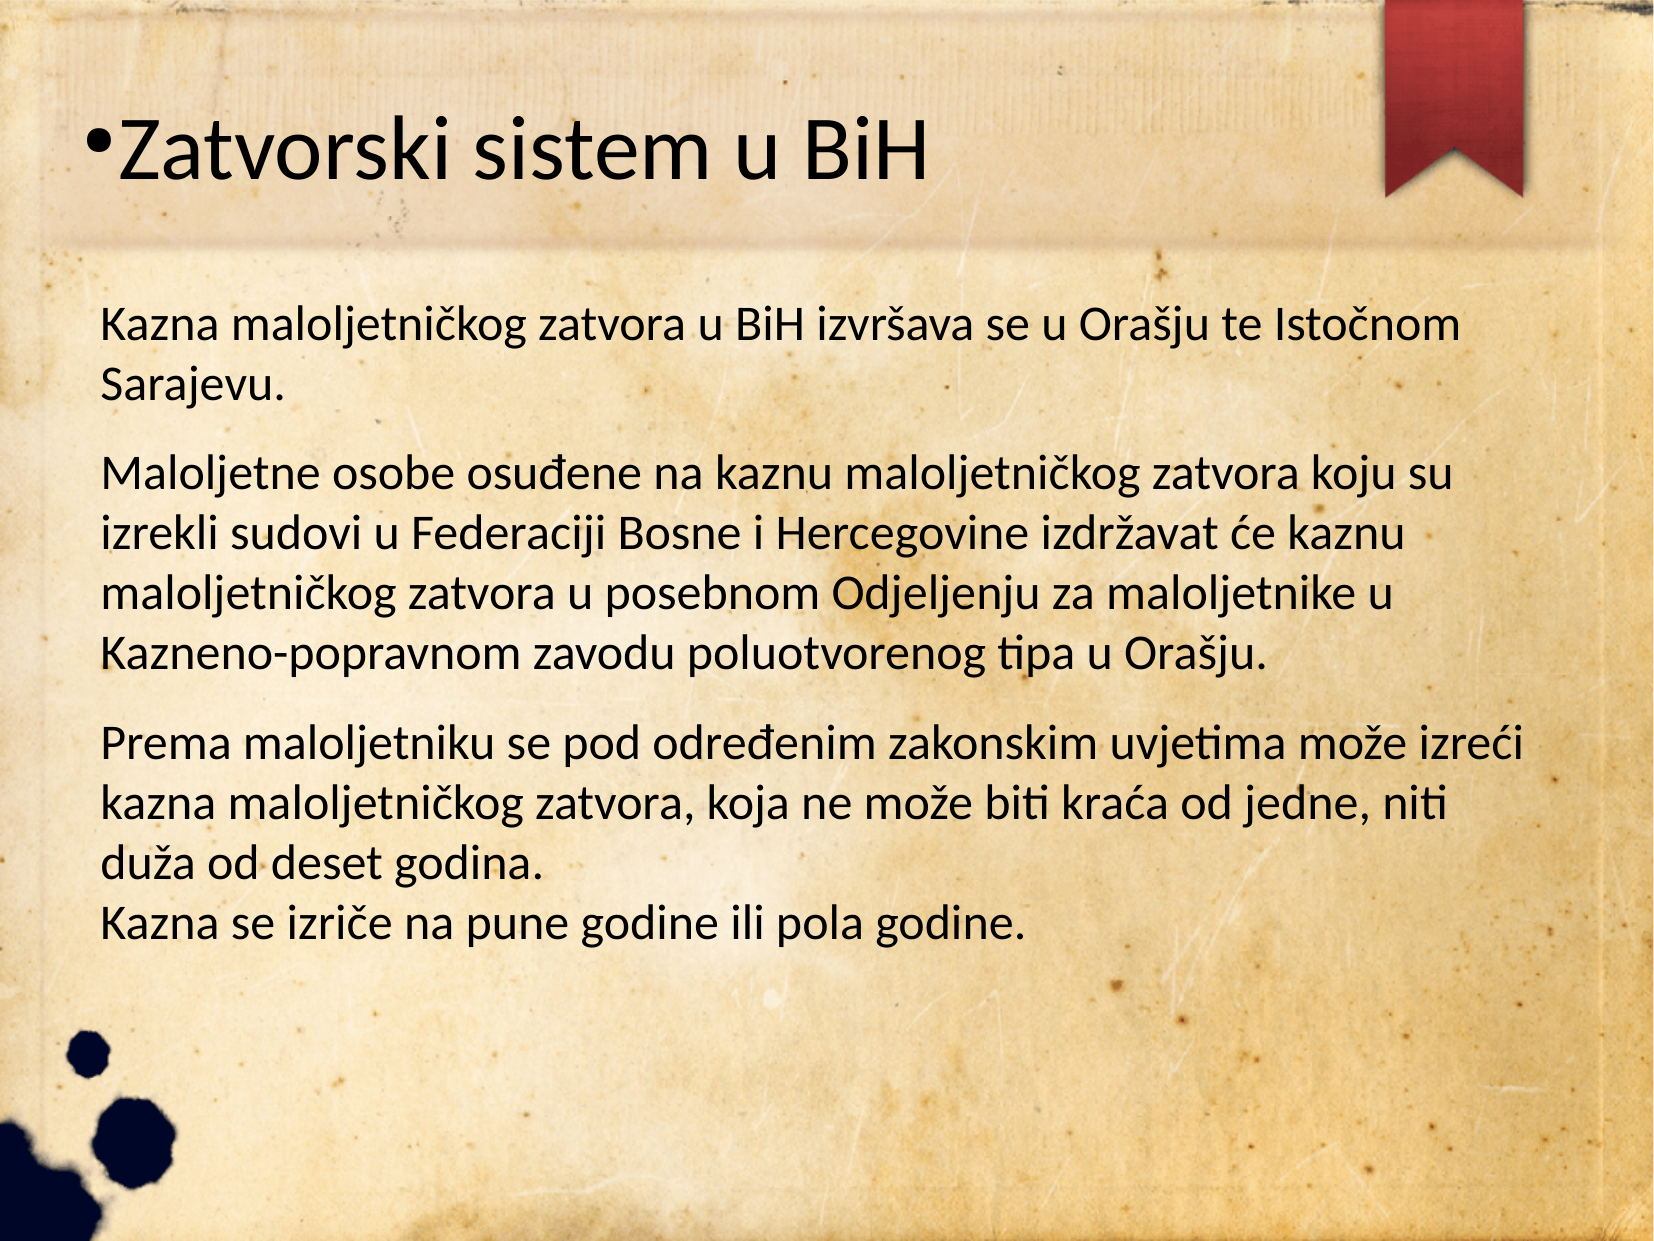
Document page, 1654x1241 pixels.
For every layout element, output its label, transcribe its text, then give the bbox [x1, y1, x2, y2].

list Kazna maloljetničkog zatvora u BiH izvršava se u Orašju te Istočnom Sarajevu. Maloljetne osobe osuđene na kaznu maloljetničkog zatvora koju su izrekli sudovi u Federaciji Bosne i Hercegovine izdržavat će kaznu maloljetničkog zatvora u posebnom Odjeljenju za maloljetnike u Kazneno-popravnom zavodu poluotvorenog tipa u Orašju. Prema maloljetniku se pod određenim zakonskim uvjetima može izreći kazna maloljetničkog zatvora, koja ne može biti kraća od jedne, niti duža od deset godina. Kazna se izriče na pune godine ili pola godine. [82, 290, 1538, 1010]
picture [0, 0, 1654, 1241]
title Zatvorski sistem u BiH [82, 49, 1347, 237]
